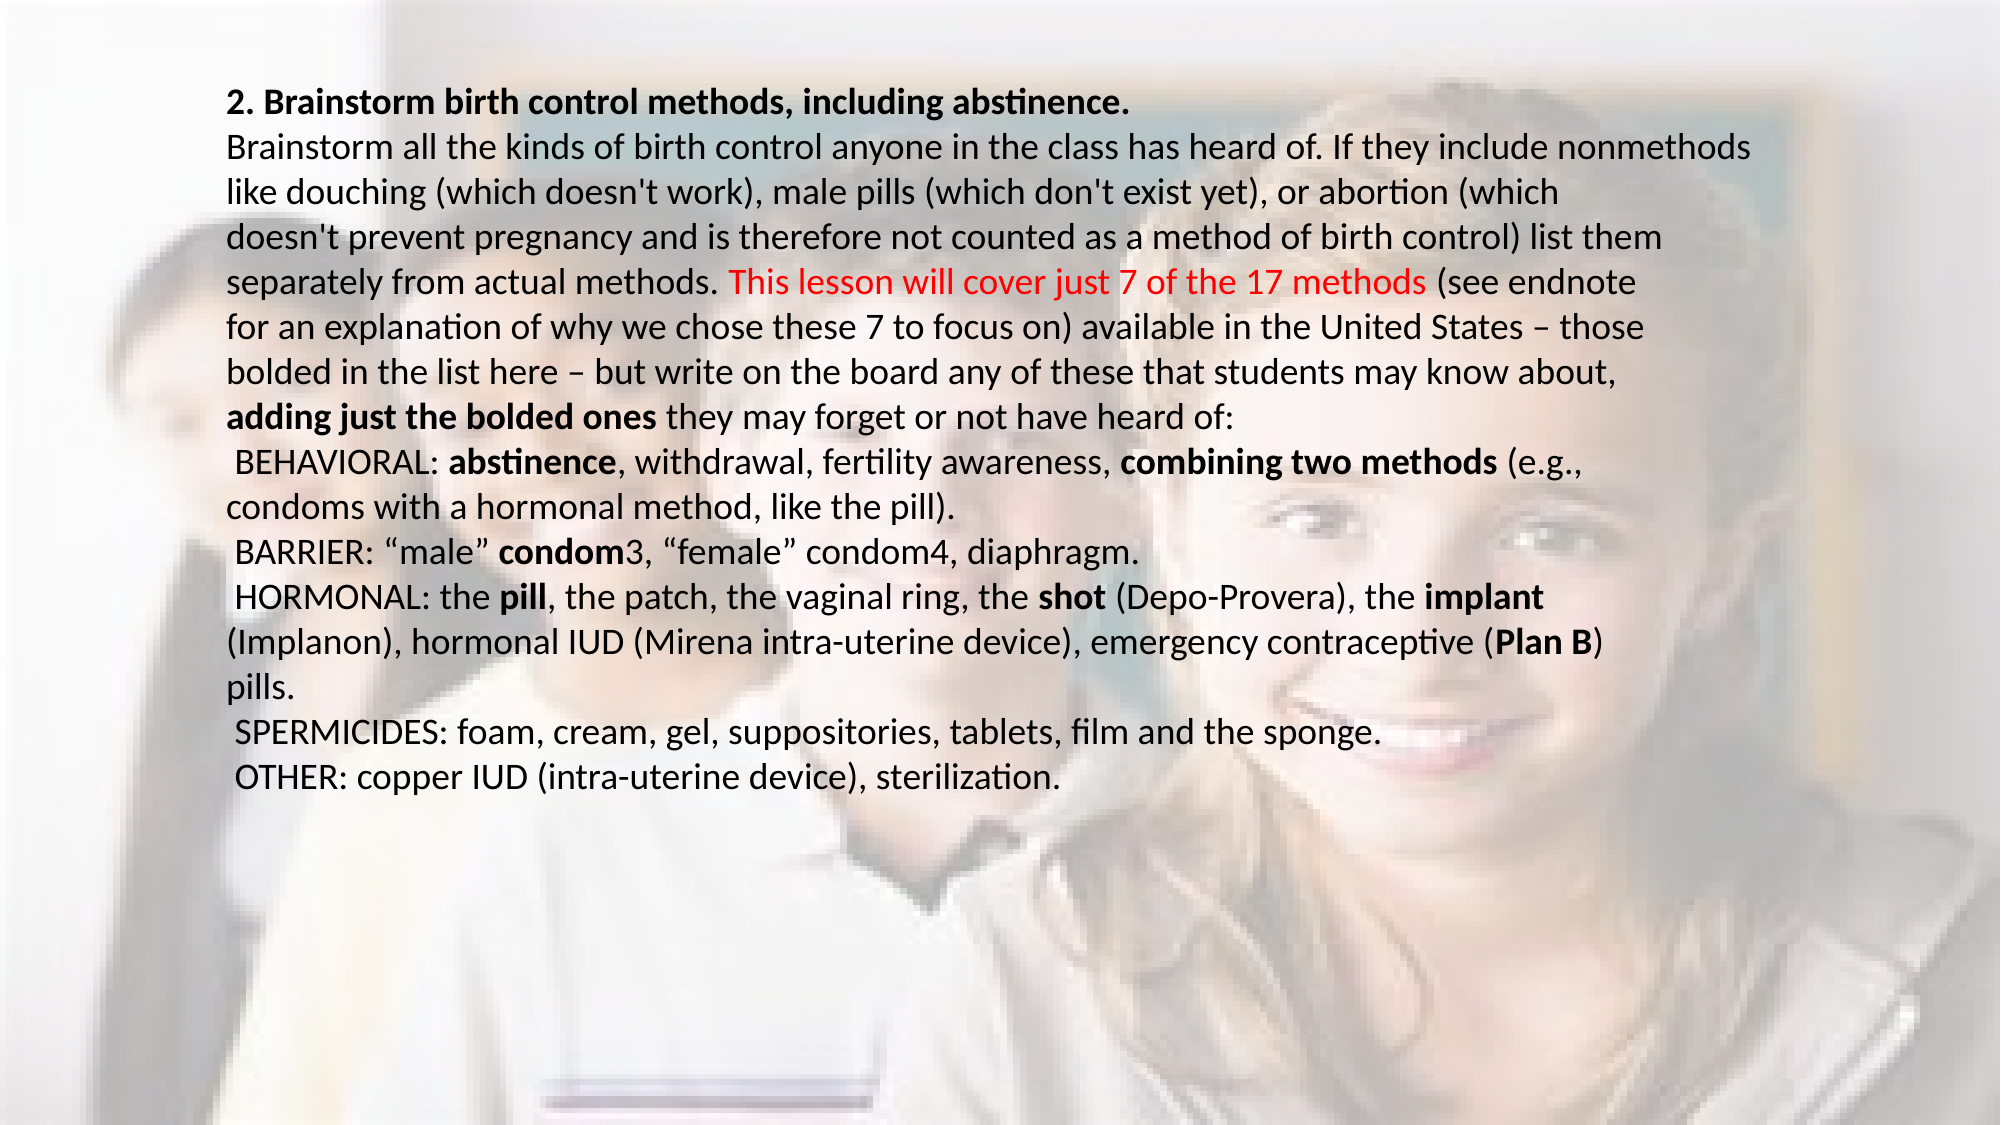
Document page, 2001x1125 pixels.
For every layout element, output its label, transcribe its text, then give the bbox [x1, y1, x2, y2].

text_box 2. Brainstorm birth control methods, including abstinence. Brainstorm all the kinds of birth control anyone in the class has heard of. If they include nonmethods like douching (which doesn't work), male pills (which don't exist yet), or abortion (which doesn't prevent pregnancy and is therefore not counted as a method of birth control) list them separately from actual methods. This lesson will cover just 7 of the 17 methods (see endnote for an explanation of why we chose these 7 to focus on) available in the United States – those bolded in the list here – but write on the board any of these that students may know about, adding just the bolded ones they may forget or not have heard of: BEHAVIORAL: abstinence, withdrawal, fertility awareness, combining two methods (e.g., condoms with a hormonal method, like the pill). BARRIER: “male” condom3, “female” condom4, diaphragm. HORMONAL: the pill, the patch, the vaginal ring, the shot (Depo-Provera), the implant (Implanon), hormonal IUD (Mirena intra-uterine device), emergency contraceptive (Plan B) pills. SPERMICIDES: foam, cream, gel, suppositories, tablets, film and the sponge. OTHER: copper IUD (intra-uterine device), sterilization. [211, 69, 1816, 850]
